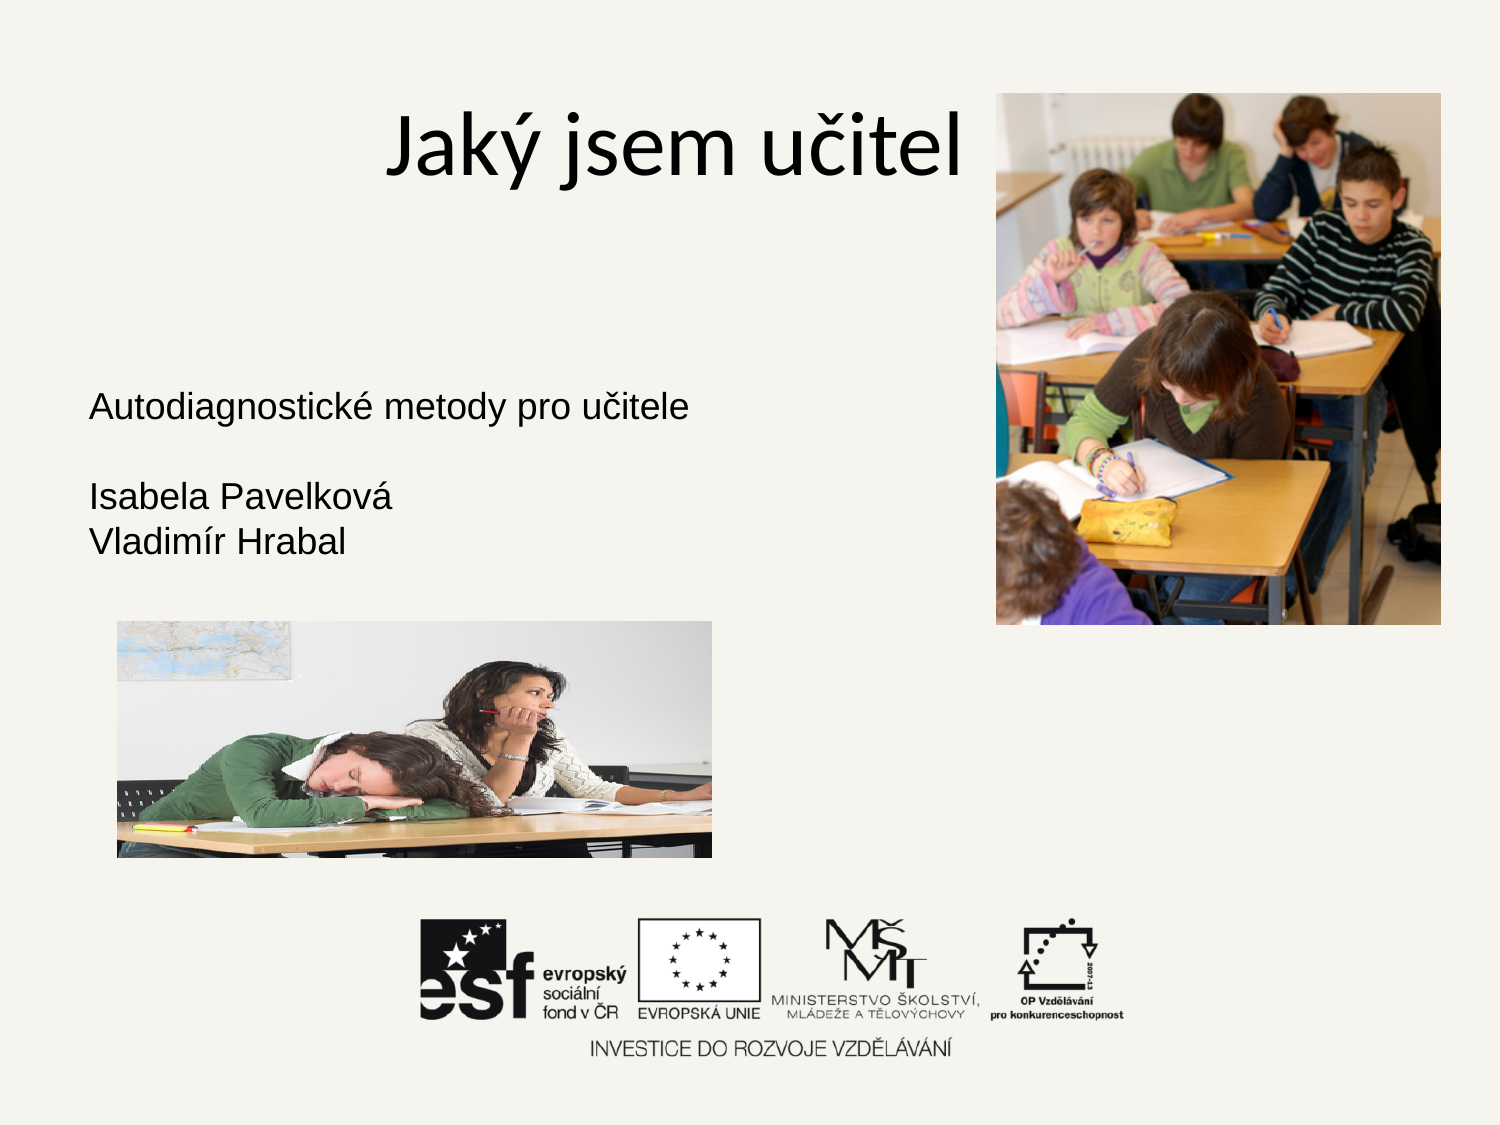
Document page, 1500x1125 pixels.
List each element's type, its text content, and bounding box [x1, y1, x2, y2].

picture [995, 93, 1441, 625]
title Jaký jsem učitel [0, 45, 1350, 233]
picture [417, 916, 1126, 1057]
picture [116, 620, 712, 858]
text_box Autodiagnostické metody pro učitele Isabela Pavelková Vladimír Hrabal [74, 374, 705, 570]
